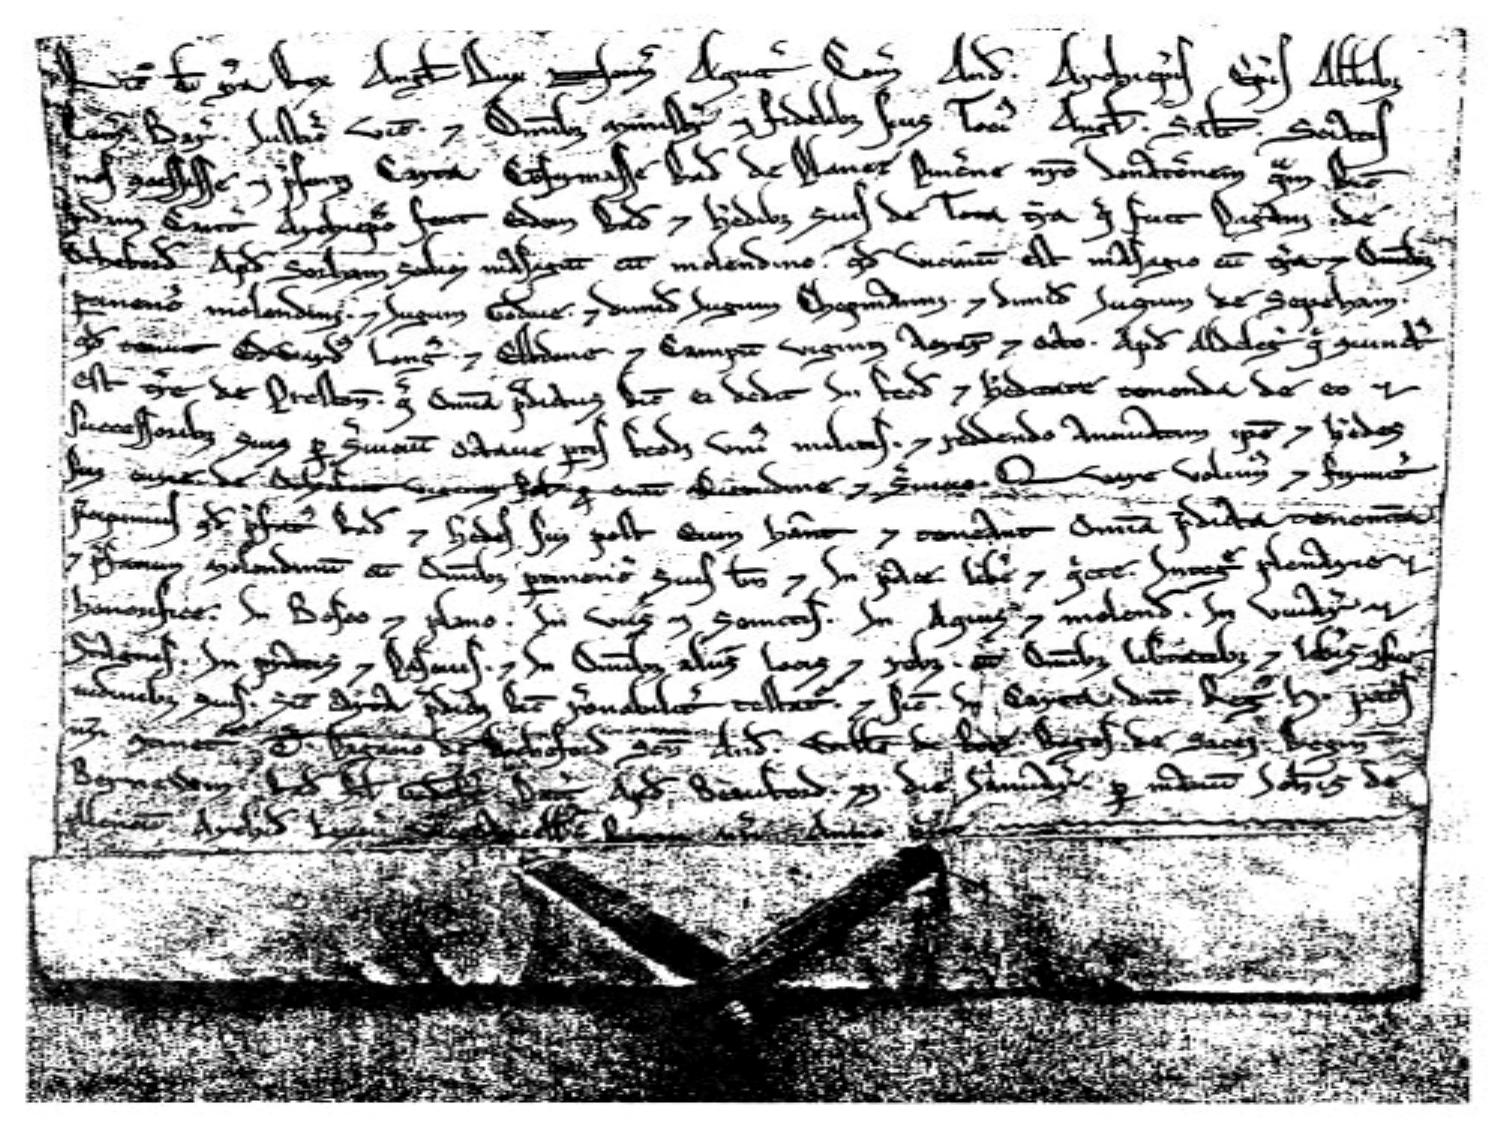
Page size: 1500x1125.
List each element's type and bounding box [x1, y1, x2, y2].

list [0, 0, 1500, 1125]
